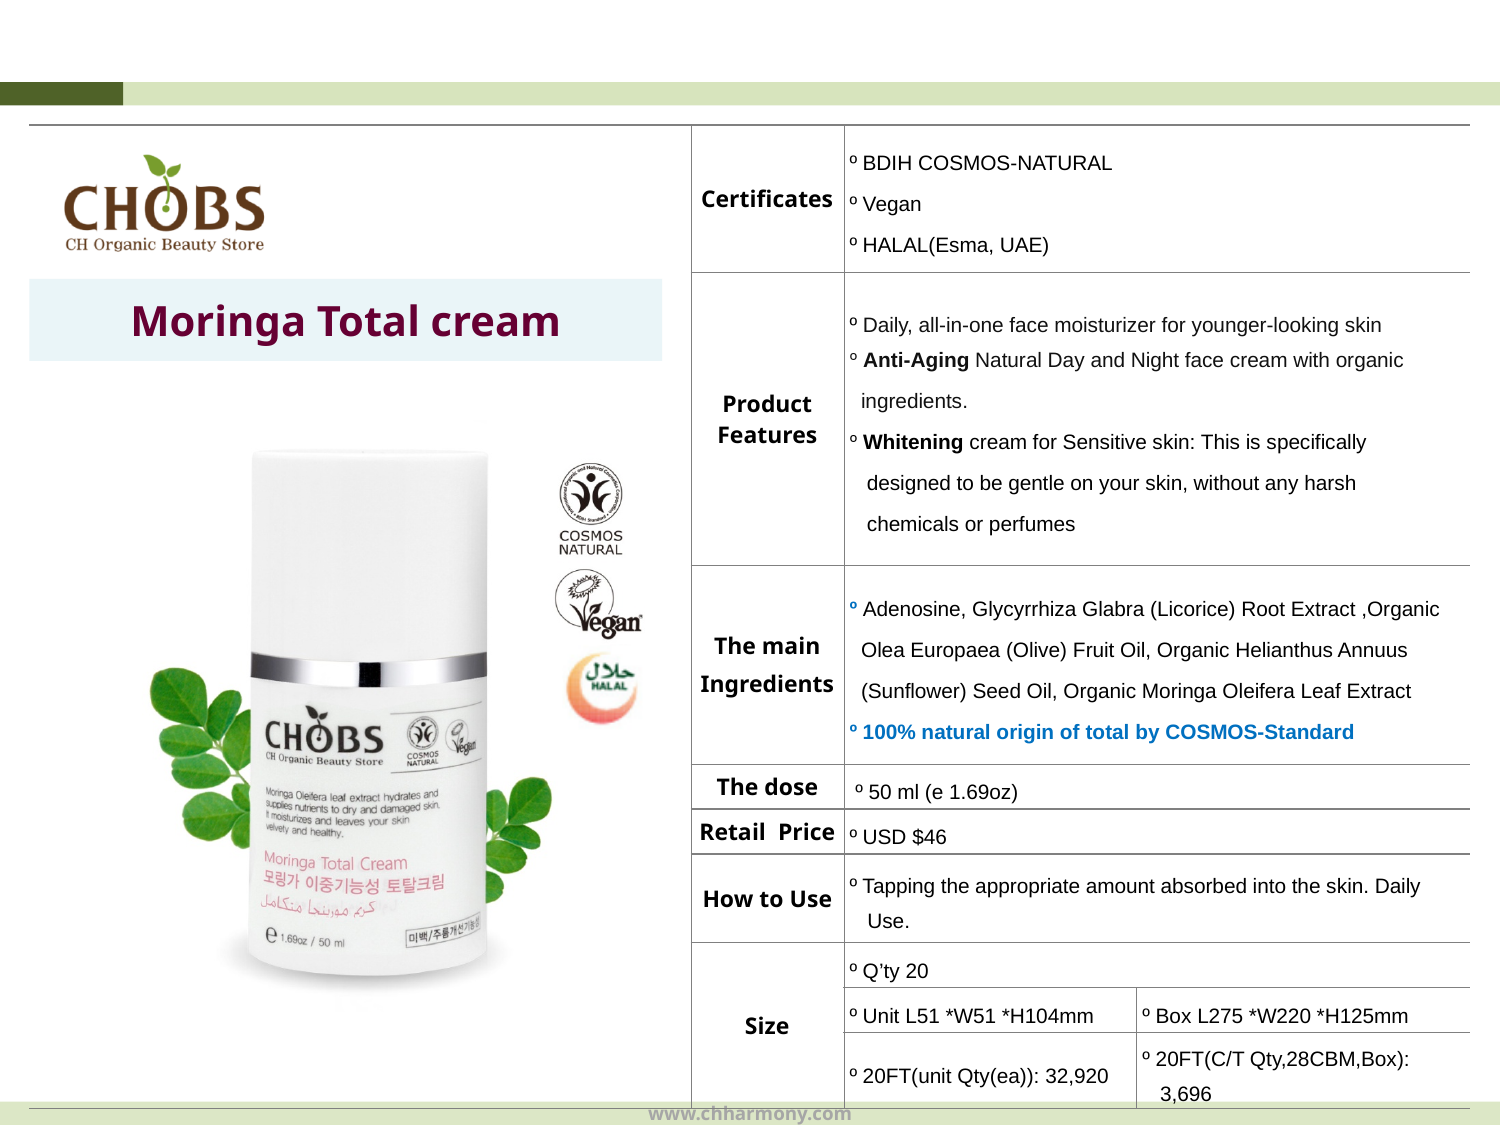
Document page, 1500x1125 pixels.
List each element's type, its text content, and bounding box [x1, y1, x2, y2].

table_cell Retail Price [692, 810, 844, 853]
table_header [29, 126, 691, 1108]
table_cell º Adenosine, Glycyrrhiza Glabra (Licorice) Root Extract ,Organic Olea Europaea (Olive) Fruit Oil, Organic Helianthus Annuus (Sunflower) Seed Oil, Organic Moringa Oleifera Leaf Extract º 100% natural origin of total by COSMOS-Standard [845, 566, 1470, 764]
table_cell How to Use [692, 855, 844, 942]
table_cell º 20FT(C/T Qty,28CBM,Box): 3,696 [1137, 1033, 1470, 1108]
table_header º BDIH COSMOS-NATURAL º Vegan º HALAL(Esma, UAE) [845, 126, 1470, 272]
picture [58, 137, 270, 273]
table_cell Product Features [692, 273, 844, 565]
picture [76, 420, 668, 1012]
table_cell º Daily, all-in-one face moisturizer for younger-looking skin Anti-Aging Natural Day and Night face cream with organic ingredients. Whitening cream for Sensitive skin: This is specifically designed to be gentle on your skin, without any harsh chemicals or perfumes [845, 273, 1470, 565]
table_cell º Q’ty 20 [845, 943, 1470, 987]
table_cell Size [692, 943, 844, 1108]
table_cell The main Ingredients [692, 566, 844, 764]
table_cell º Unit L51 *W51 *H104mm [845, 988, 1136, 1032]
table_cell º Tapping the appropriate amount absorbed into the skin. Daily Use. [845, 855, 1470, 942]
table_cell º 50 ml (e 1.69oz) [845, 765, 1470, 808]
text_box Moringa Total cream [27, 277, 664, 363]
table_cell º USD $46 [845, 810, 1470, 853]
table_cell º Box L275 *W220 *H125mm [1137, 988, 1470, 1032]
text_box www.chharmony.com [0, 1099, 1500, 1125]
table_cell The dose [692, 765, 844, 808]
table_cell º 20FT(unit Qty(ea)): 32,920 [845, 1033, 1136, 1108]
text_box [0, 81, 1500, 106]
table_header Certificates [692, 126, 844, 272]
